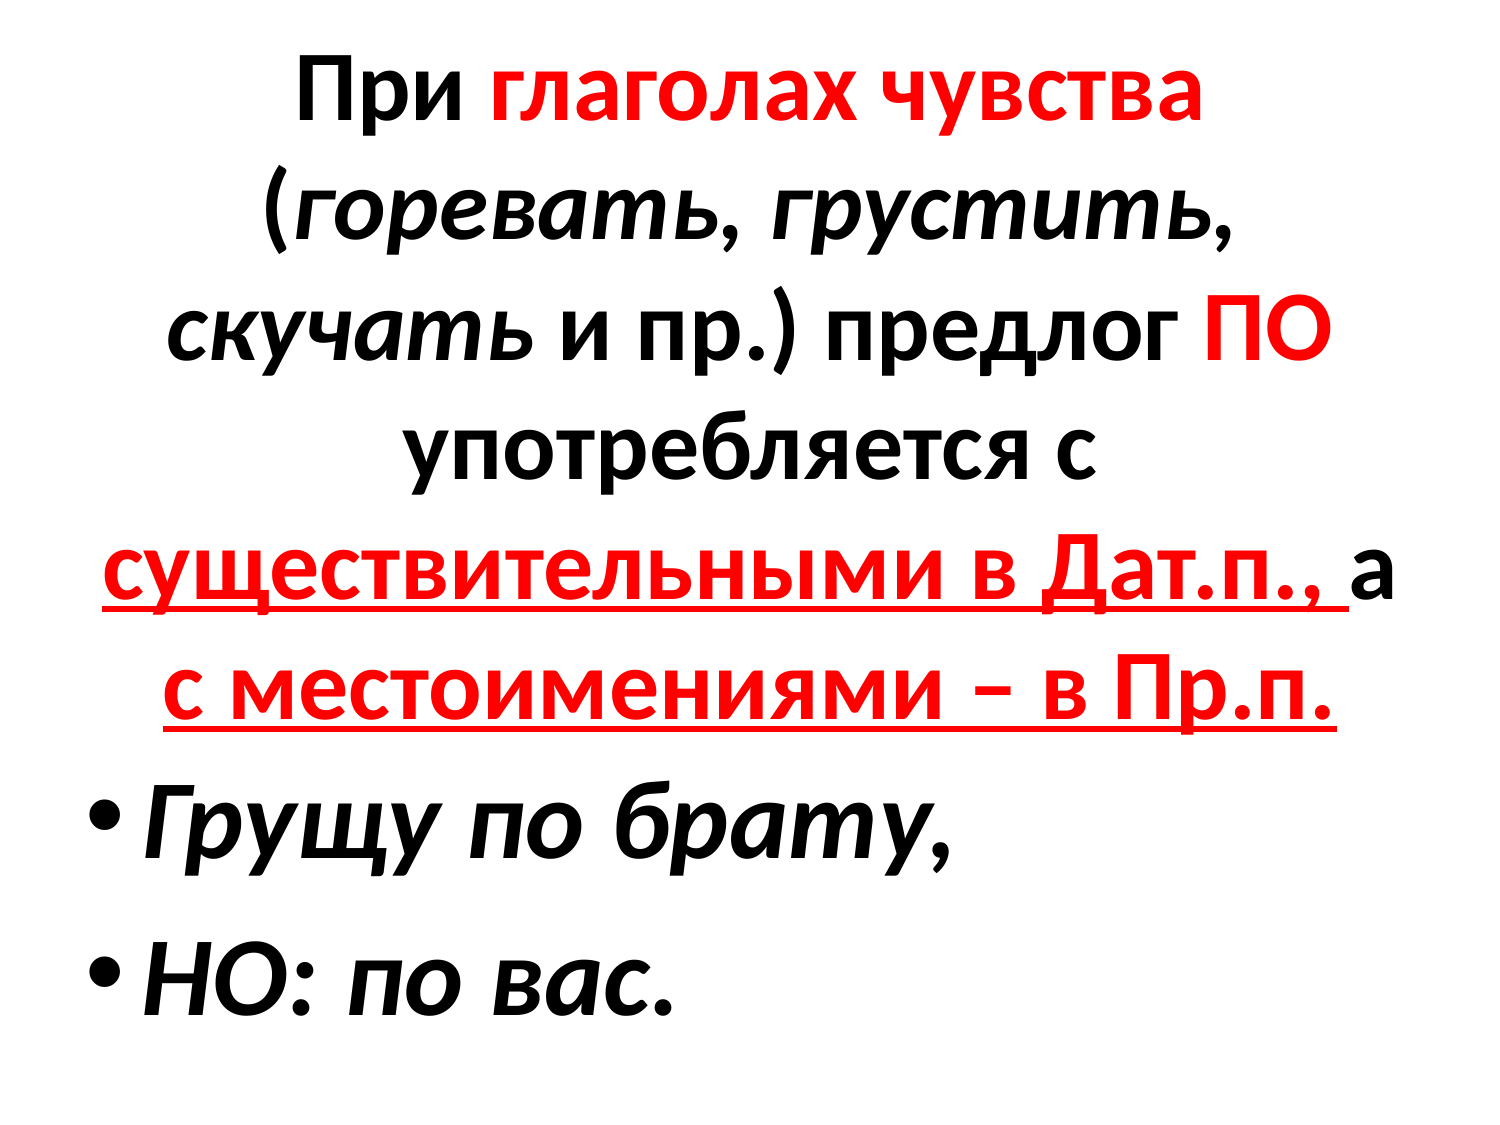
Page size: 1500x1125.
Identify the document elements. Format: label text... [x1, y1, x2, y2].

list Грущу по брату, НО: по вас. [70, 738, 1421, 1052]
title При глаголах чувства (горевать, грустить, скучать и пр.) предлог ПО употребляется с существительными в Дат.п., а с местоимениями – в Пр.п. [75, 45, 1425, 715]
